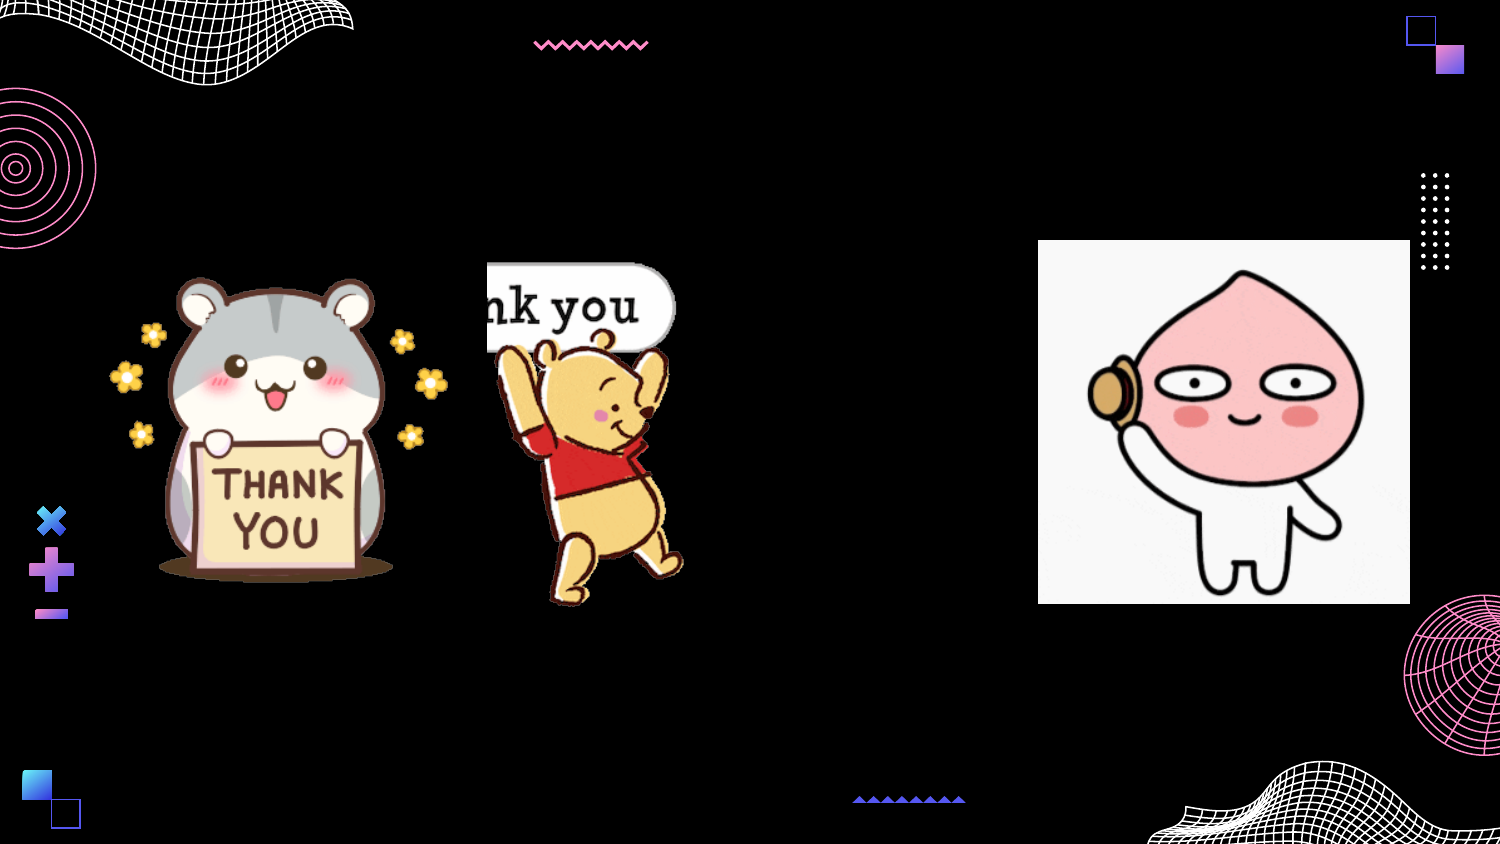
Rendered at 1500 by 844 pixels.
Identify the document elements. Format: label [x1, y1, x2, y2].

picture [1038, 240, 1410, 604]
picture [44, 230, 1013, 614]
